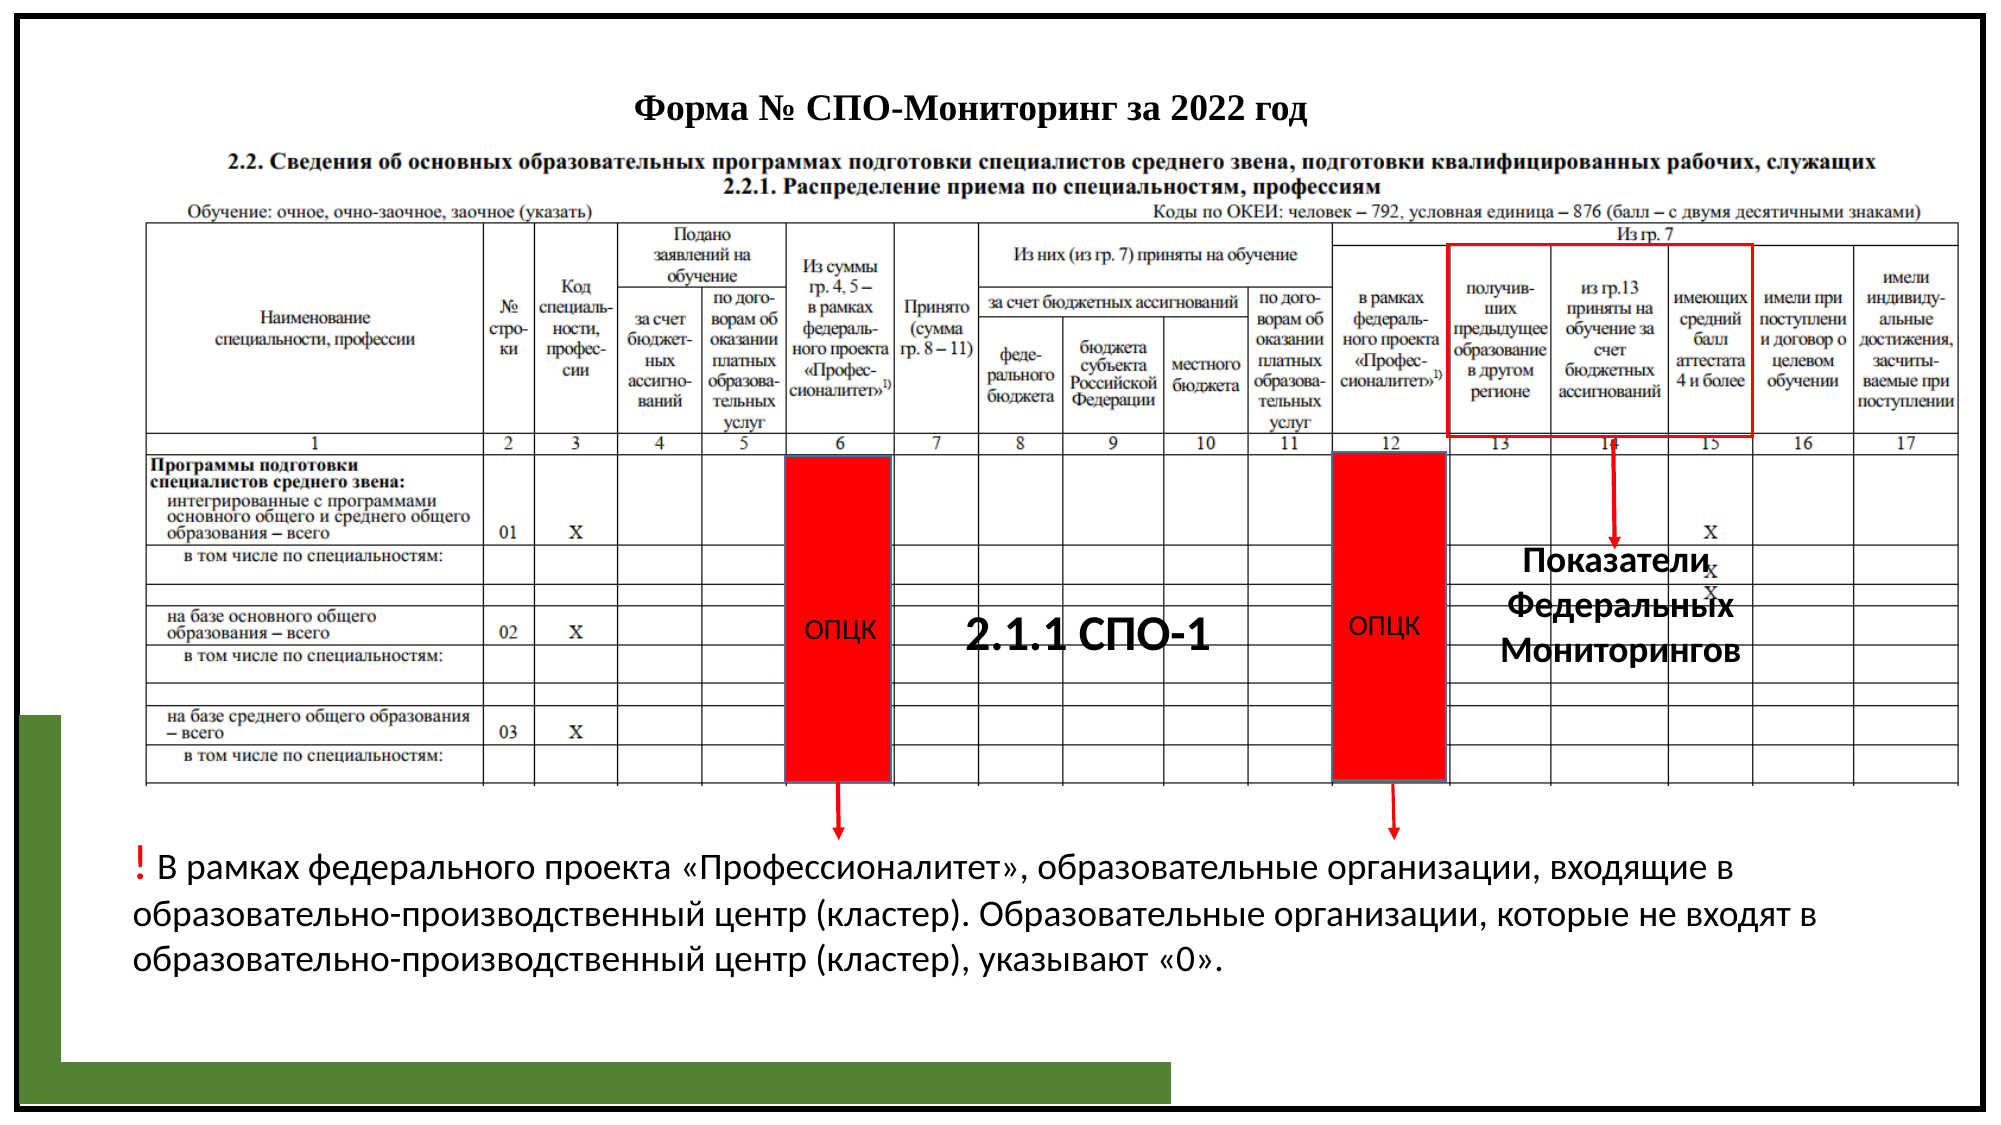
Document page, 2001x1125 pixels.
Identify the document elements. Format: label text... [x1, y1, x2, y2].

text_box Форма № СПО-Мониторинг за 2022 год [618, 76, 1323, 132]
text_box [39, 714, 1172, 1084]
picture [116, 132, 1960, 786]
text_box ! В рамках федерального проекта «Профессионалитет», образовательные организации, входящие в образовательно-производственный центр (кластер). Образовательные организации, которые не входят в образовательно-производственный центр (кластер), указывают «0». [117, 821, 1950, 1032]
text_box [16, 15, 1984, 1110]
